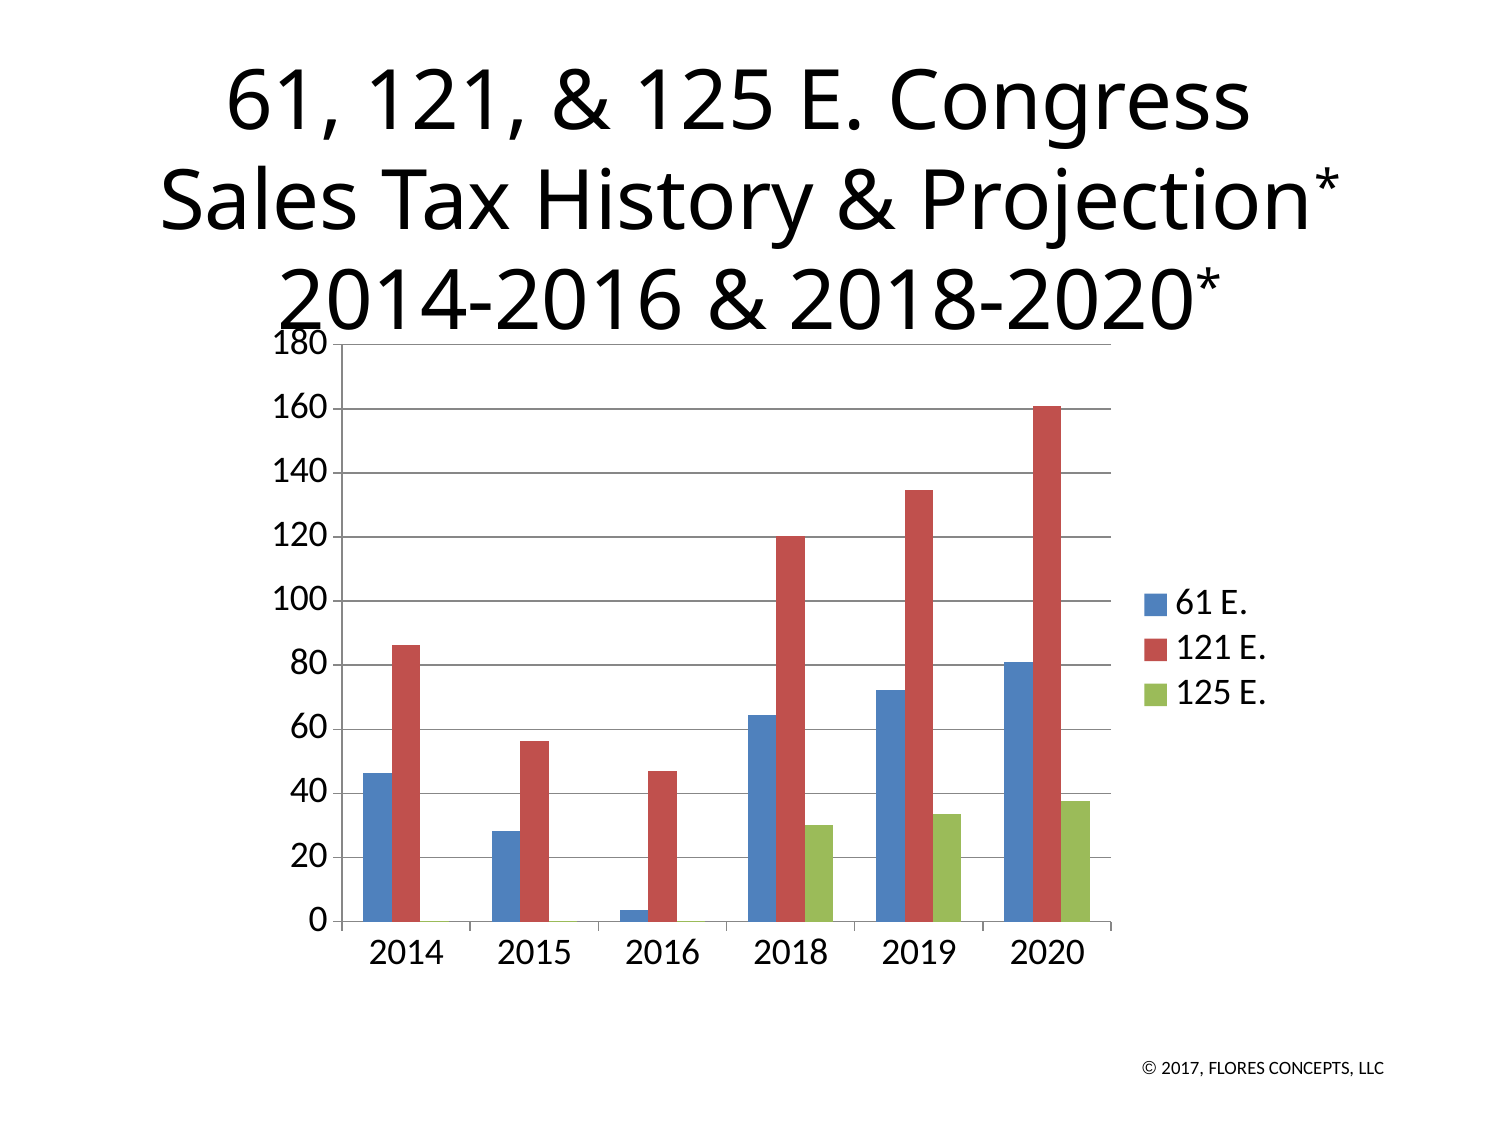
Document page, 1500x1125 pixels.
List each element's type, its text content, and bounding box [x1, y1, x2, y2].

title 61, 121, & 125 E. Congress Sales Tax History & Projection* 2014-2016 & 2018-2020* [118, 87, 1382, 305]
chart [249, 312, 1301, 988]
text_box © 2017, FLORES CONCEPTS, LLC [1127, 1048, 1453, 1086]
